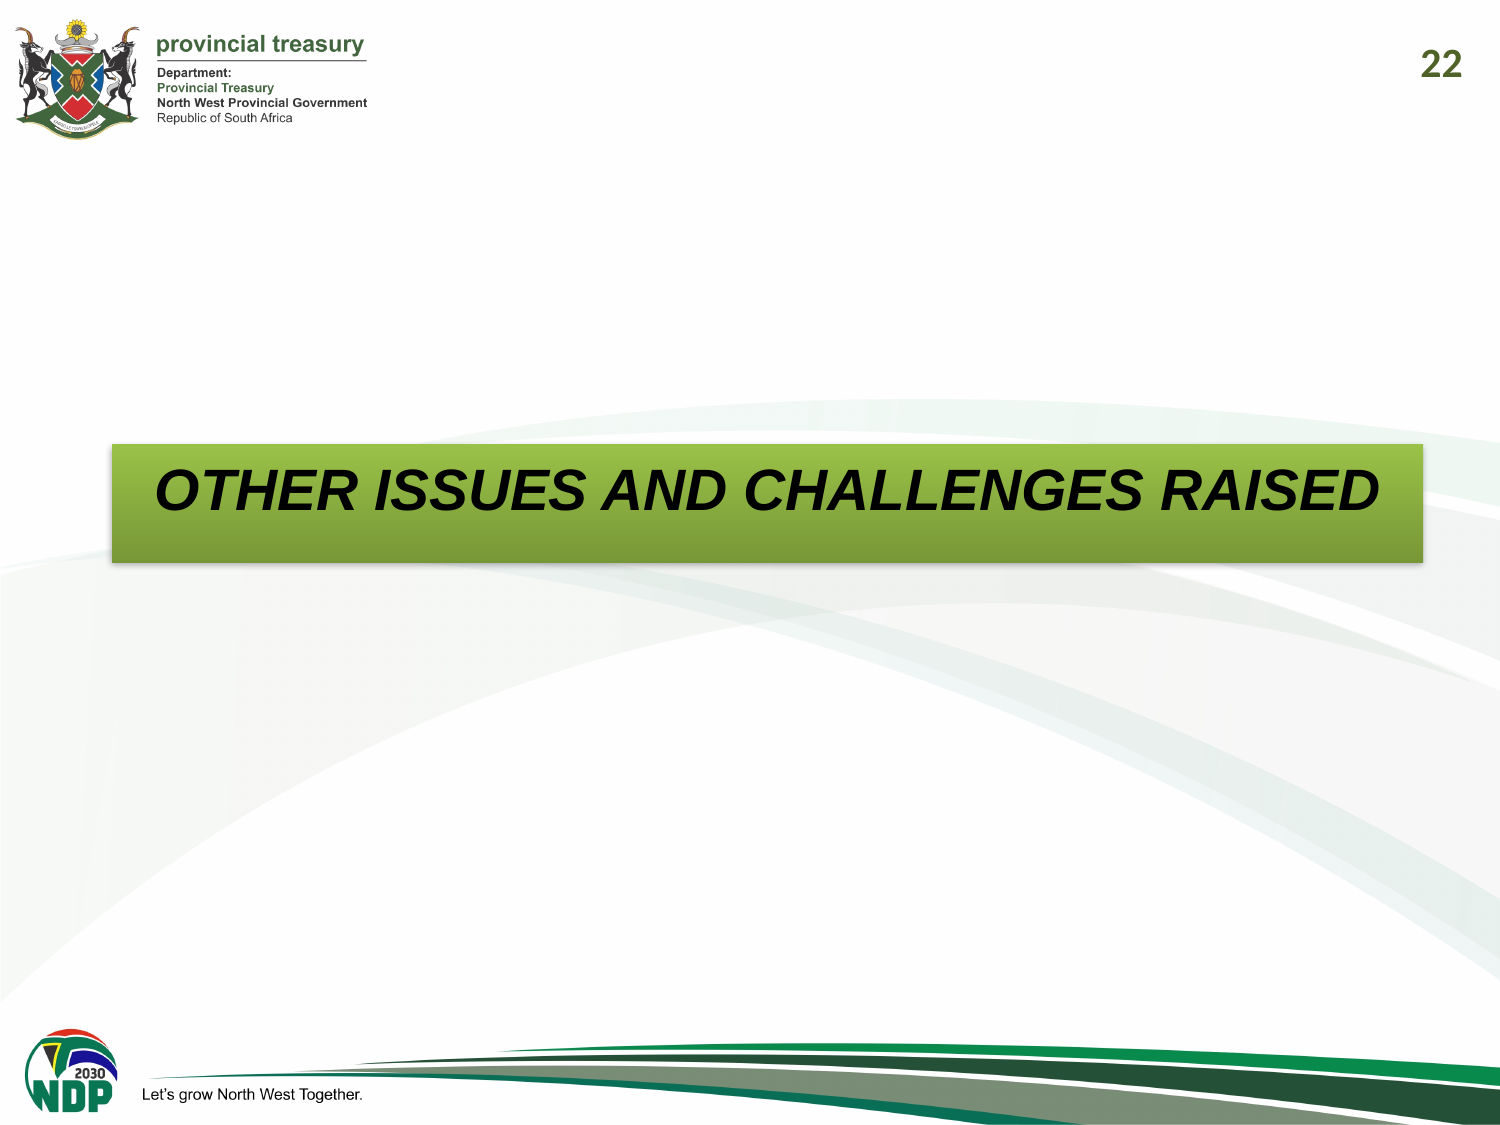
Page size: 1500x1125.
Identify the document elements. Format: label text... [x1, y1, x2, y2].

picture [0, 0, 1500, 1125]
text_box OTHER ISSUES AND CHALLENGES RAISED [112, 444, 1424, 563]
slide_number 22 [1387, 30, 1478, 91]
